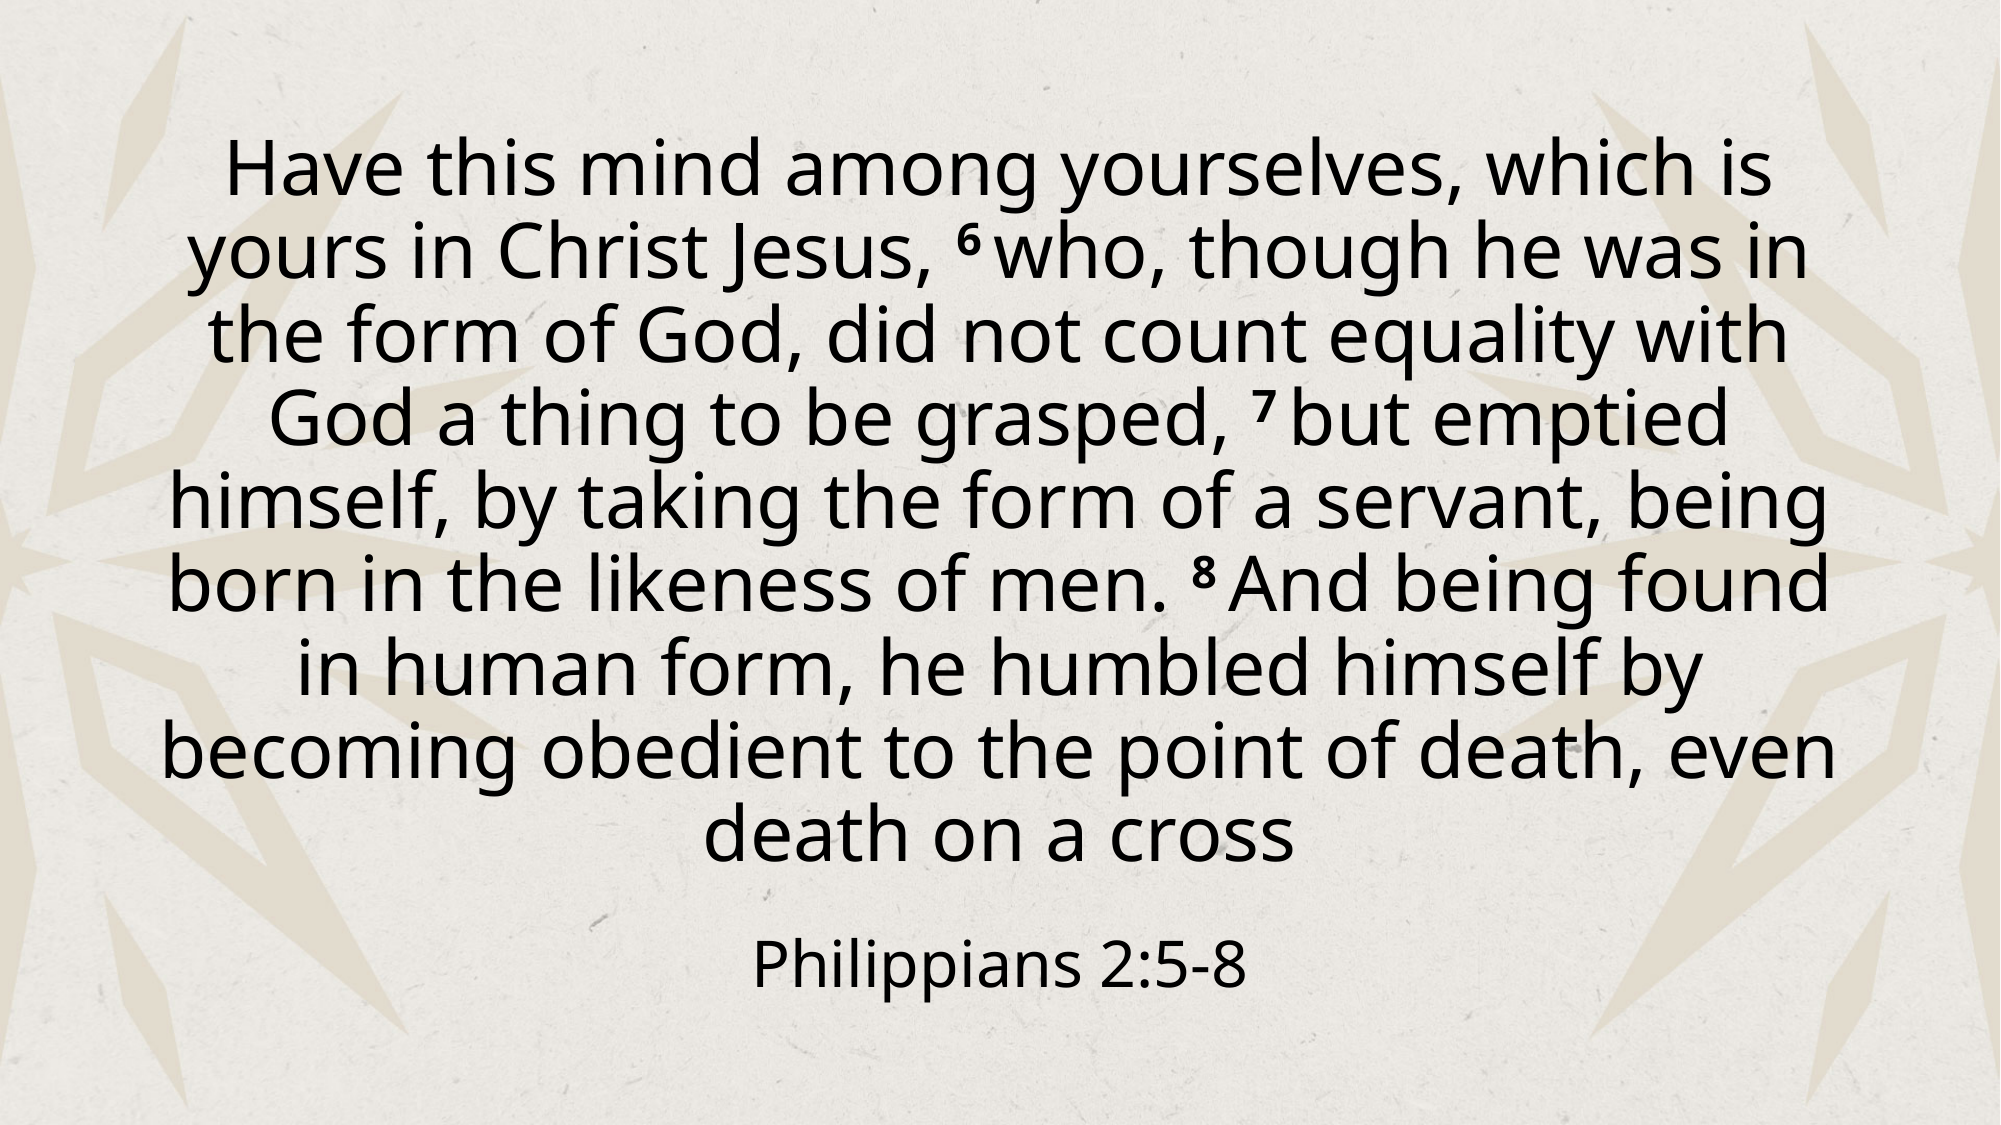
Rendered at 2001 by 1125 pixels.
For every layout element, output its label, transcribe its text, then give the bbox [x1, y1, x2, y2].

picture [0, 0, 2001, 1125]
title Have this mind among yourselves, which is yours in Christ Jesus, 6 who, though he was in the form of God, did not count equality with God a thing to be grasped, 7 but emptied himself, by taking the form of a servant, being born in the likeness of men. 8 And being found in human form, he humbled himself by becoming obedient to the point of death, even death on a cross Philippians 2:5-8 [137, 121, 1863, 339]
